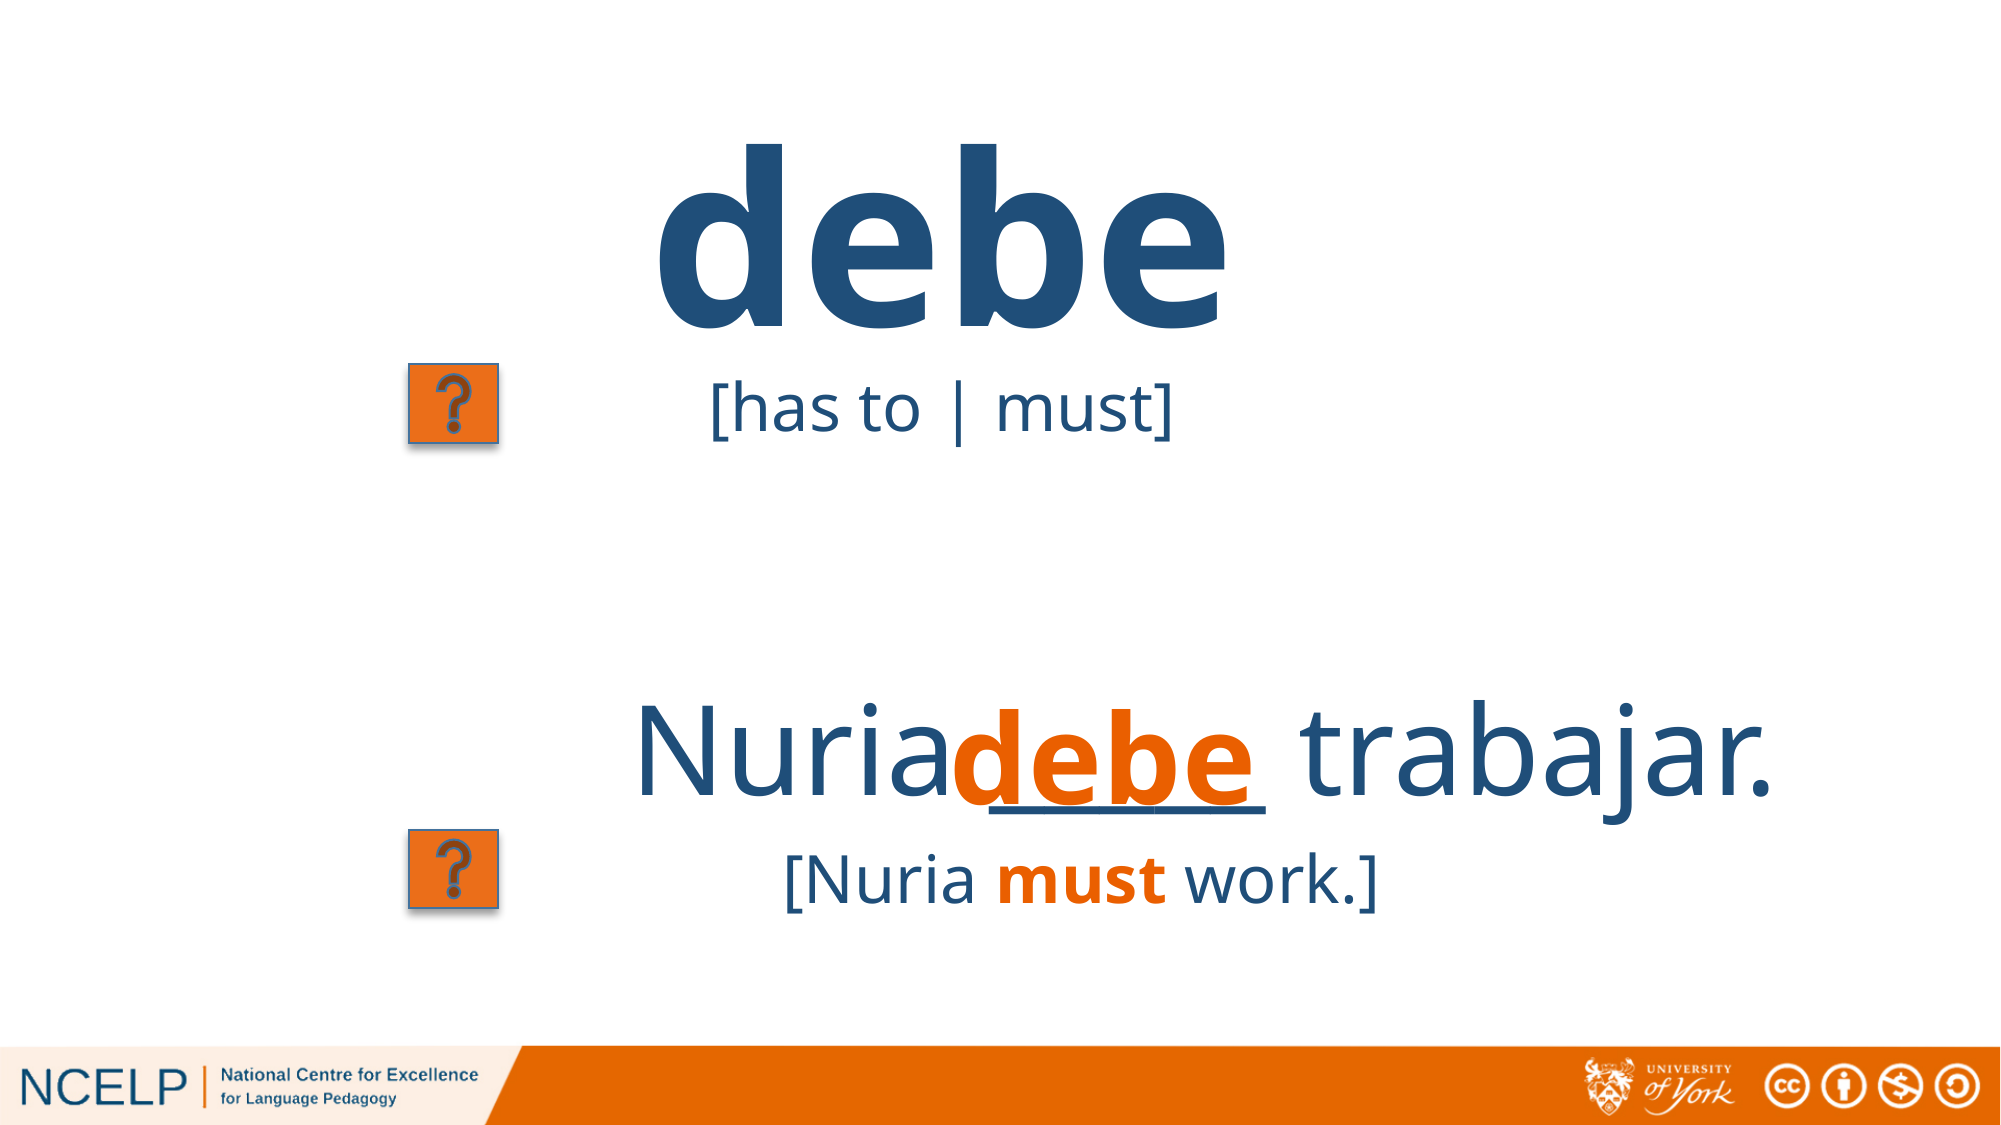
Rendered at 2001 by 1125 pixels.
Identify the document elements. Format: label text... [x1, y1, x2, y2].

text_box [Nuria must work.] [637, 829, 1526, 925]
text_box debe [498, 79, 1387, 357]
text_box debe [935, 671, 1272, 837]
text_box [408, 363, 499, 444]
text_box [408, 829, 499, 909]
picture [0, 0, 2001, 1125]
text_box [has to | must] [498, 357, 1387, 452]
text_box Nuria _____ trabajar. [409, 662, 2000, 978]
